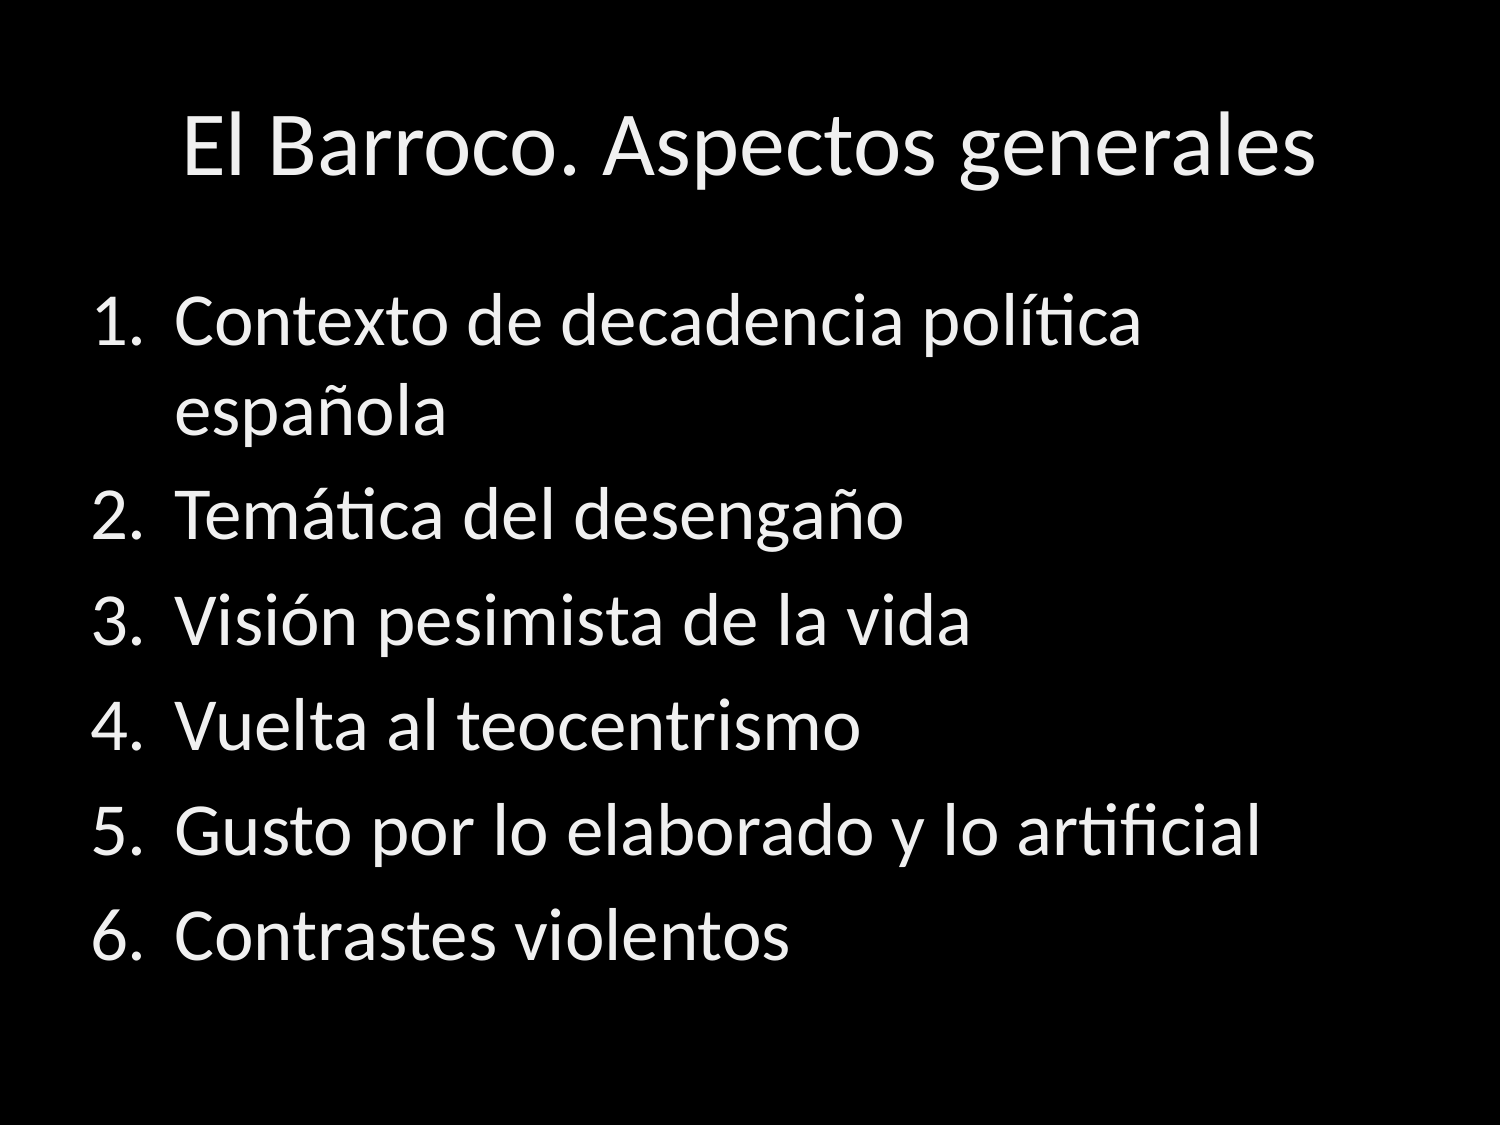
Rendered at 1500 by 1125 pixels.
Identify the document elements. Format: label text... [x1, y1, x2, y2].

list Contexto de decadencia política española Temática del desengaño Visión pesimista de la vida Vuelta al teocentrismo Gusto por lo elaborado y lo artificial Contrastes violentos [75, 262, 1425, 1005]
title El Barroco. Aspectos generales [75, 45, 1425, 233]
